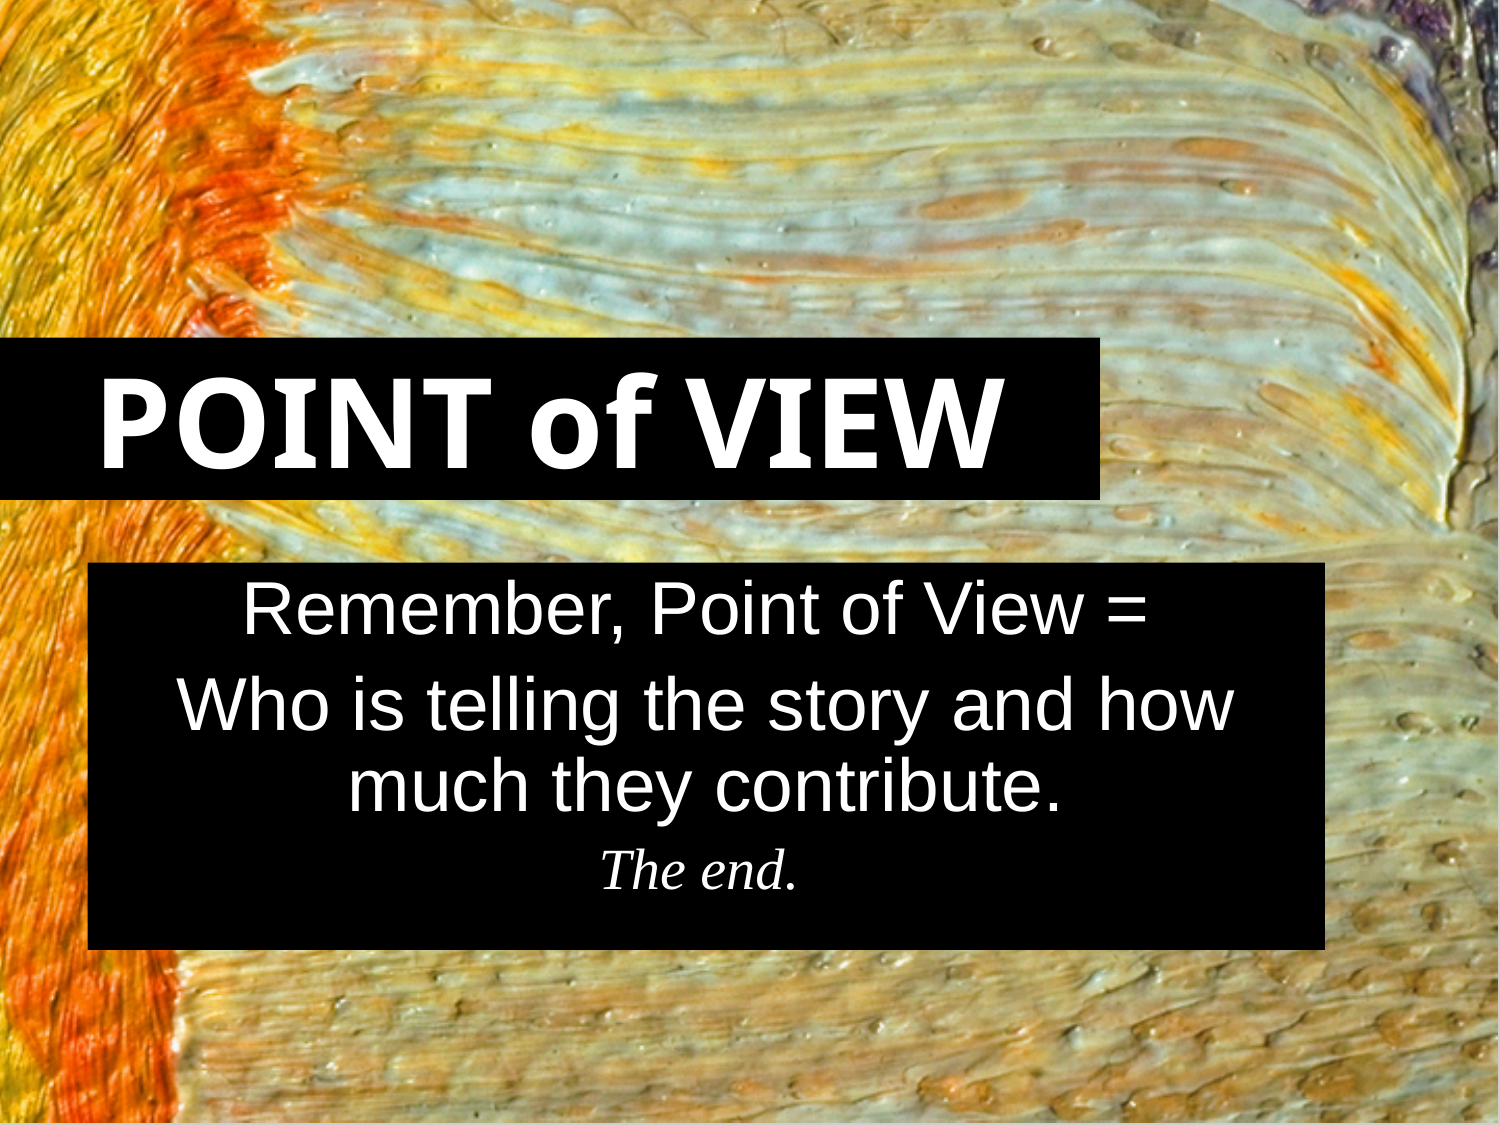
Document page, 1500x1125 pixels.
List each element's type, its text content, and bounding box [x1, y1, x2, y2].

picture [0, 0, 1498, 1123]
subtitle Remember, Point of View = Who is telling the story and how much they contribute. The end. [86, 561, 1326, 951]
title POINT of VIEW [0, 336, 1101, 501]
